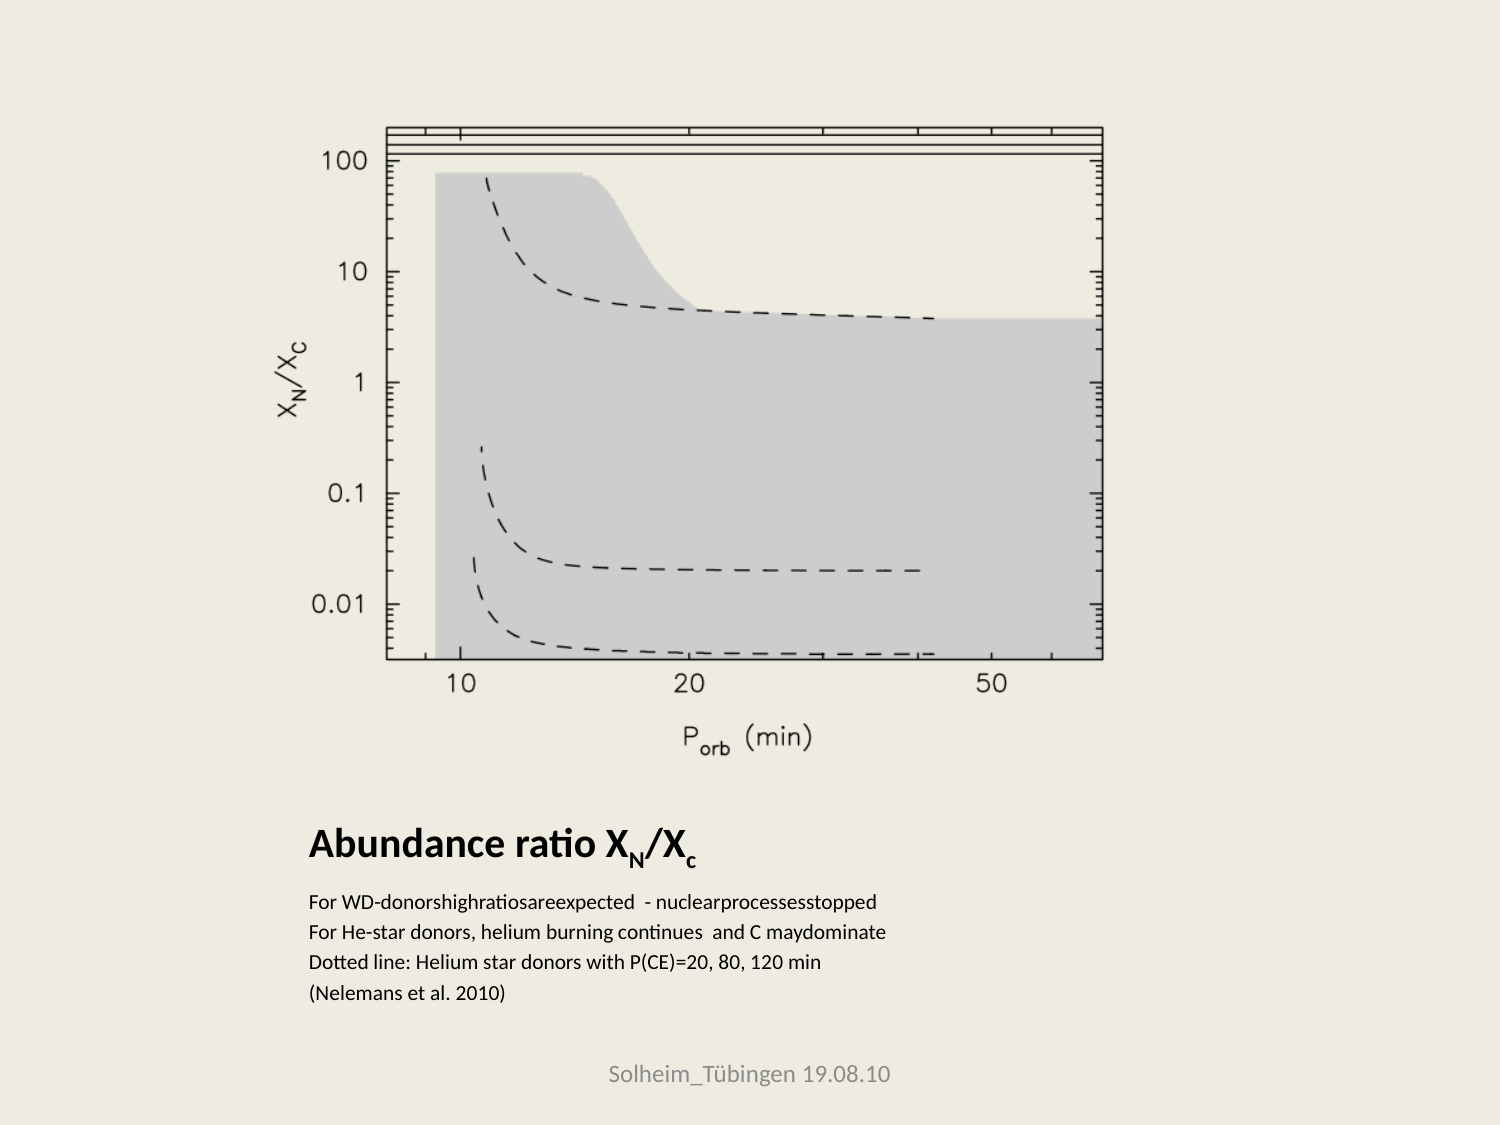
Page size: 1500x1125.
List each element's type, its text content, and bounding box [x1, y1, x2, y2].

list For WD-donorshighratiosareexpected - nuclearprocessesstopped For He-star donors, helium burning continues and C maydominate Dotted line: Helium star donors with P(CE)=20, 80, 120 min (Nelemans et al. 2010) [293, 880, 1195, 1013]
picture [250, 84, 1160, 788]
title Abundance ratio XN/Xc [293, 787, 1195, 880]
footer Solheim_Tübingen 19.08.10 [512, 1042, 988, 1103]
